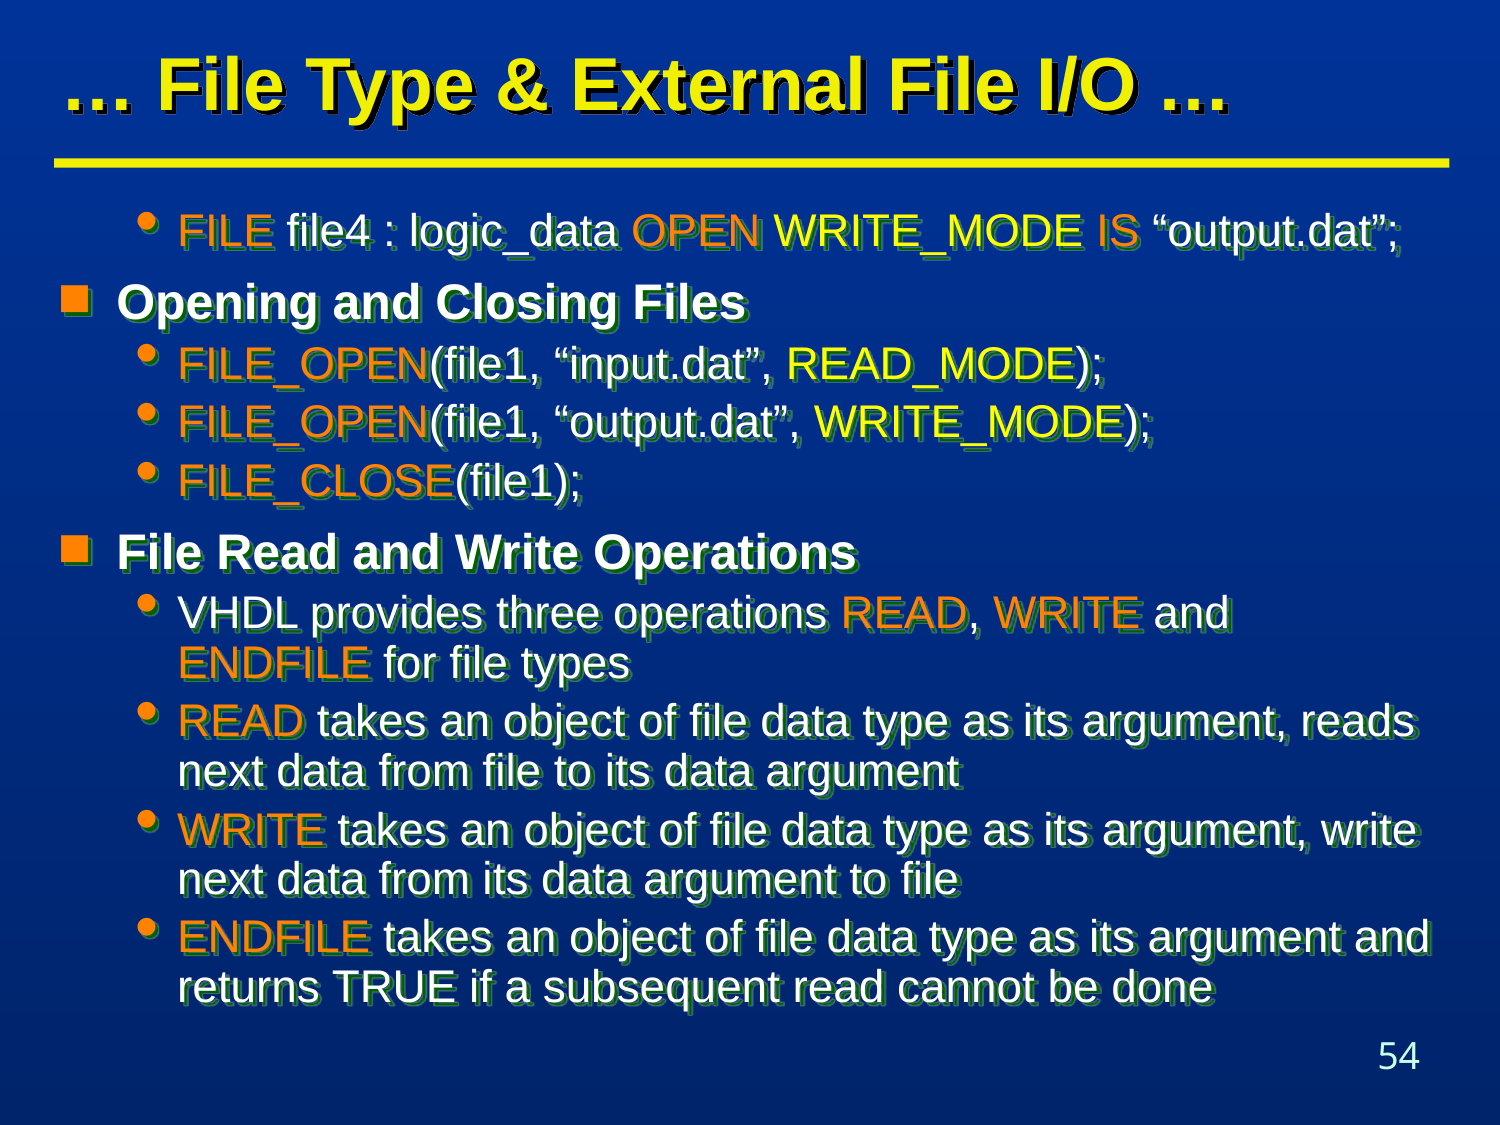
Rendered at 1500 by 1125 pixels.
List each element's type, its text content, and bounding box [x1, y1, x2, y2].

list FILE file4 : logic_data OPEN WRITE_MODE IS “output.dat”; Opening and Closing Files FILE_OPEN(file1, “input.dat”, READ_MODE); FILE_OPEN(file1, “output.dat”, WRITE_MODE); FILE_CLOSE(file1); File Read and Write Operations VHDL provides three operations READ, WRITE and ENDFILE for file types READ takes an object of file data type as its argument, reads next data from file to its data argument WRITE takes an object of file data type as its argument, write next data from its data argument to file ENDFILE takes an object of file data type as its argument and returns TRUE if a subsequent read cannot be done [50, 200, 1449, 1079]
title … File Type & External File I/O … [46, 33, 1455, 139]
